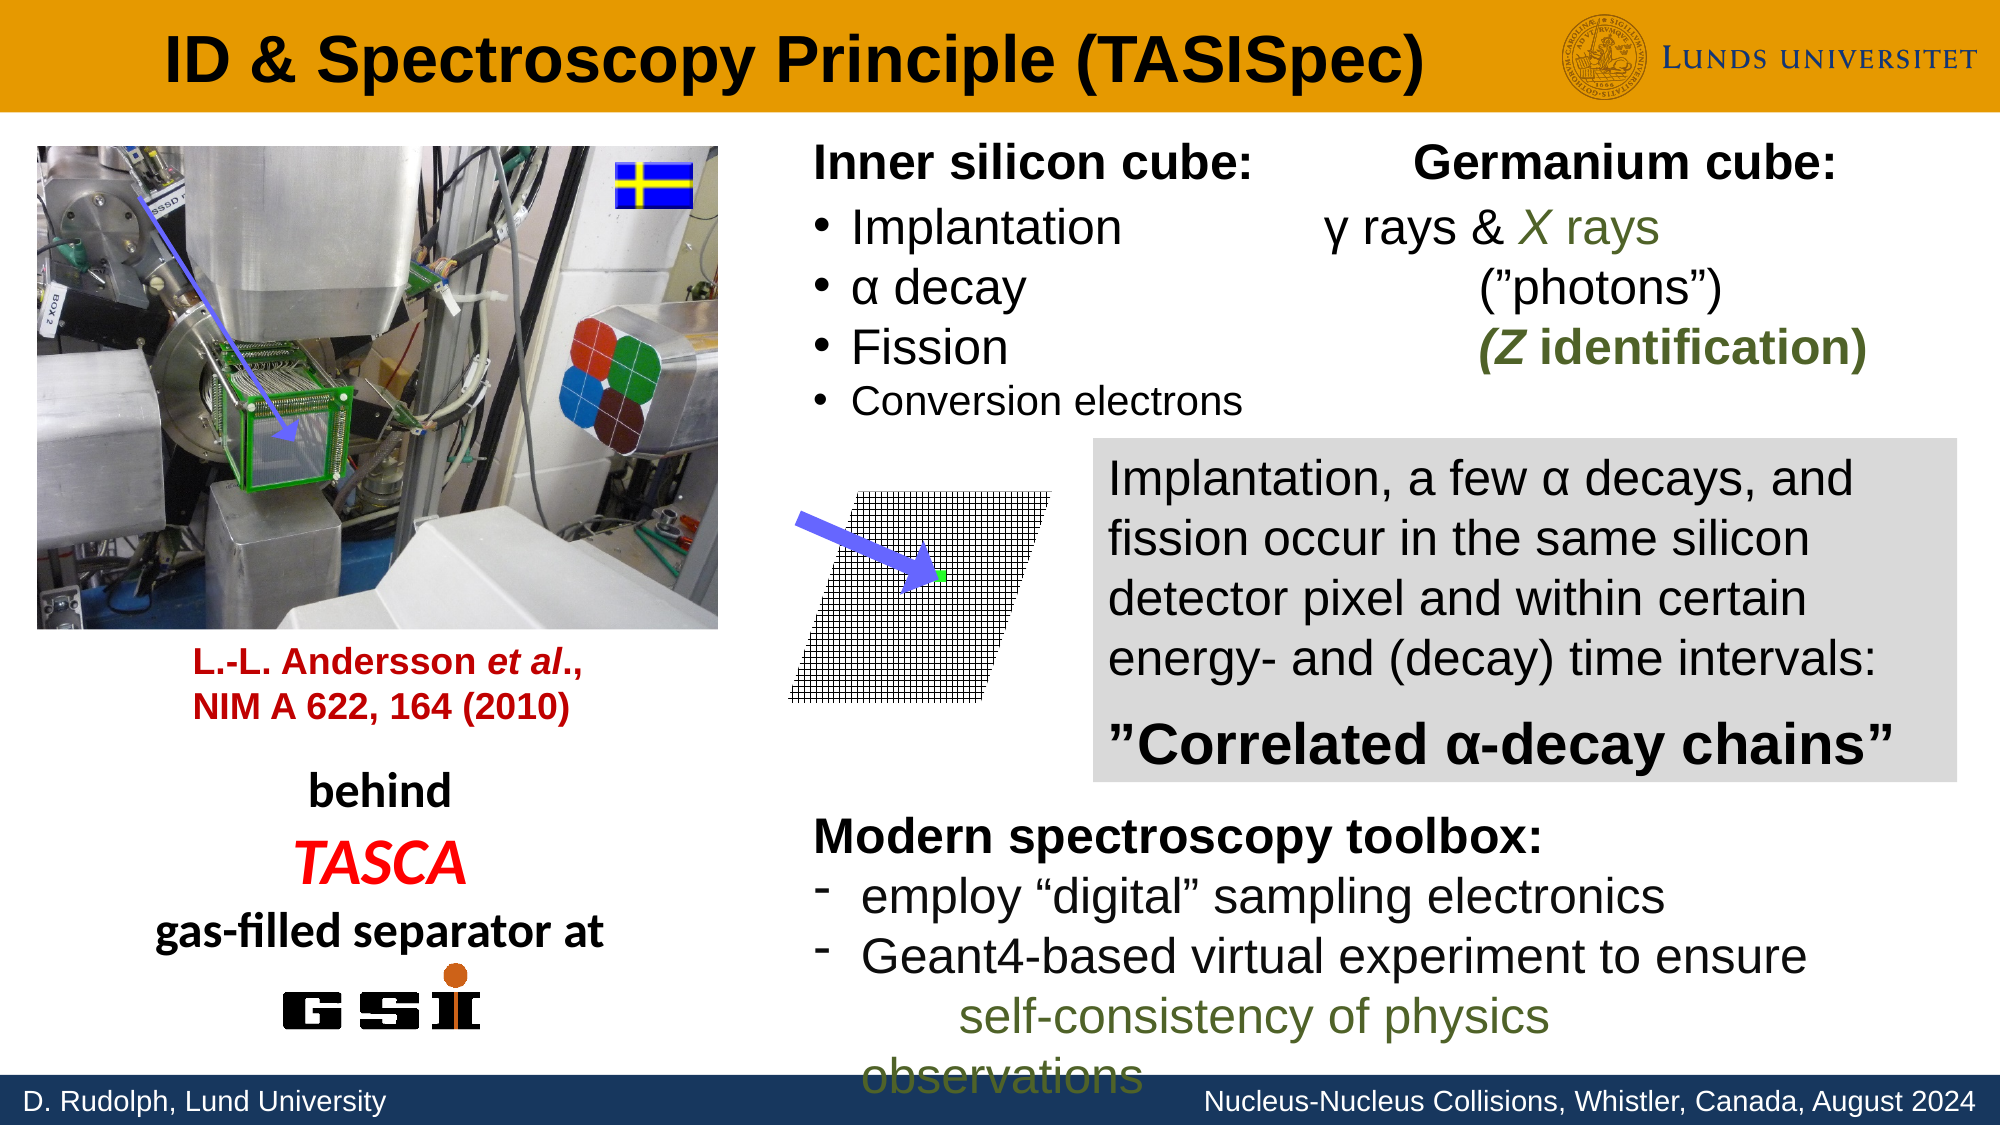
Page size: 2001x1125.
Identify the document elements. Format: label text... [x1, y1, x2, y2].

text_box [786, 437, 1958, 783]
text_box Inner silicon cube: Germanium cube: Implantation γ rays & X rays α decay (”photons”) Fission (Z identification) Conversion electrons [798, 124, 1888, 434]
text_box L.-L. Andersson et al., NIM A 622, 164 (2010) [27, 629, 733, 731]
picture [37, 145, 718, 657]
text_box Modern spectroscopy toolbox: employ “digital” sampling electronics Geant4-based virtual experiment to ensure self-consistency of physics observations [799, 796, 1857, 1062]
text_box D. Rudolph, Lund University Nucleus-Nucleus Collisions, Whistler, Canada, August 2024 [0, 1074, 2000, 1125]
text_box behind TASCA gas-filled separator at [58, 750, 702, 966]
picture [275, 950, 485, 1064]
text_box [0, 0, 2000, 113]
